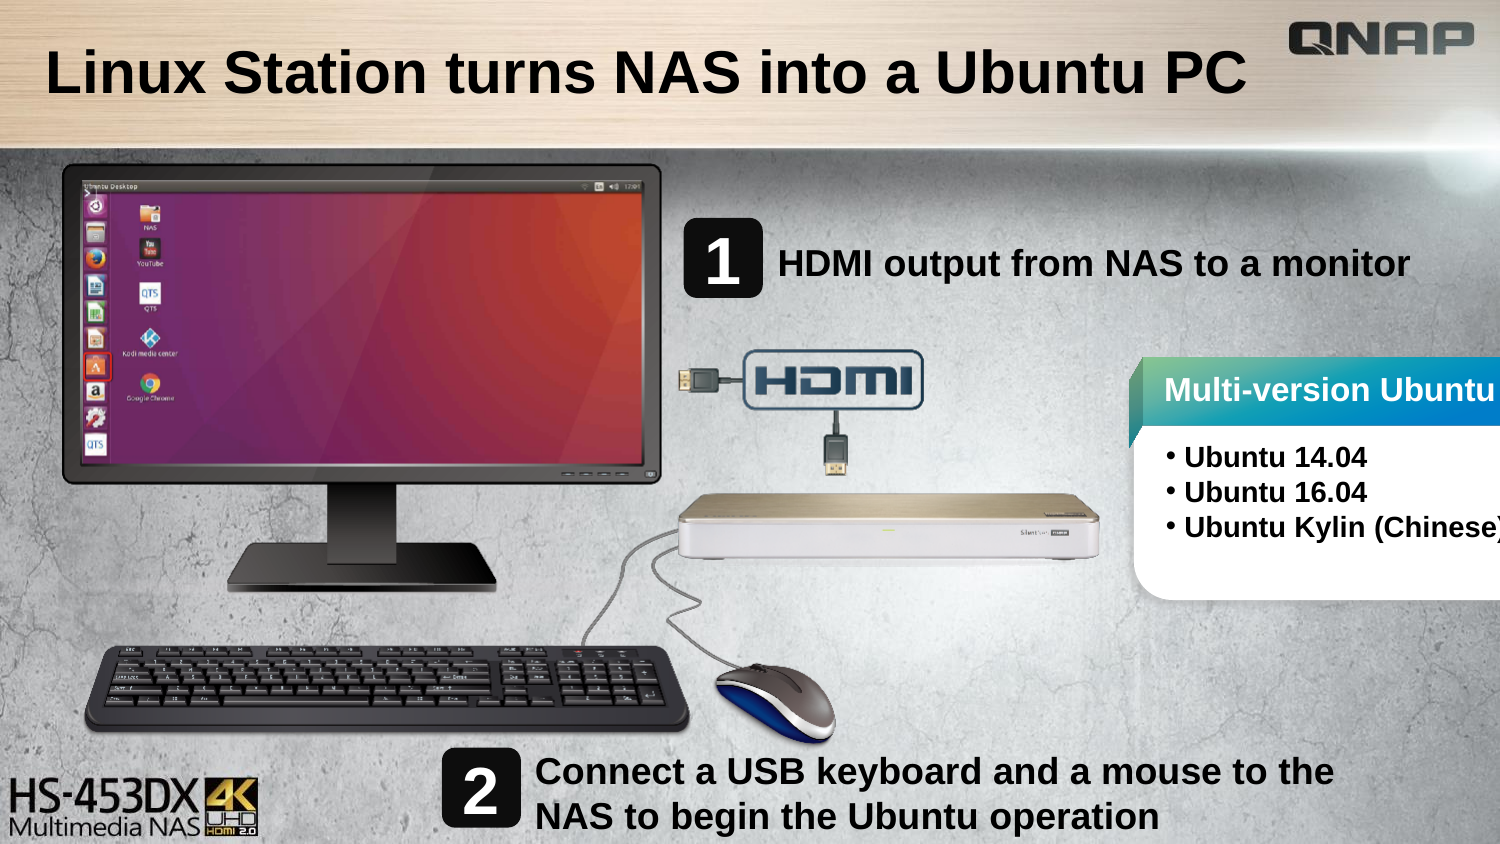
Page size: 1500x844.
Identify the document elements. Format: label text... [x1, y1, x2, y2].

text_box Connect a USB keyboard and a mouse to the NAS to begin the Ubuntu operation [520, 739, 1381, 844]
picture [0, 0, 1500, 844]
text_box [1129, 357, 1500, 601]
text_box HDMI output from NAS to a monitor [1144, 231, 1474, 292]
title Linux Station turns NAS into a Ubuntu PC [30, 6, 1325, 141]
text_box [30, 0, 1474, 105]
text_box 2 [440, 790, 523, 829]
